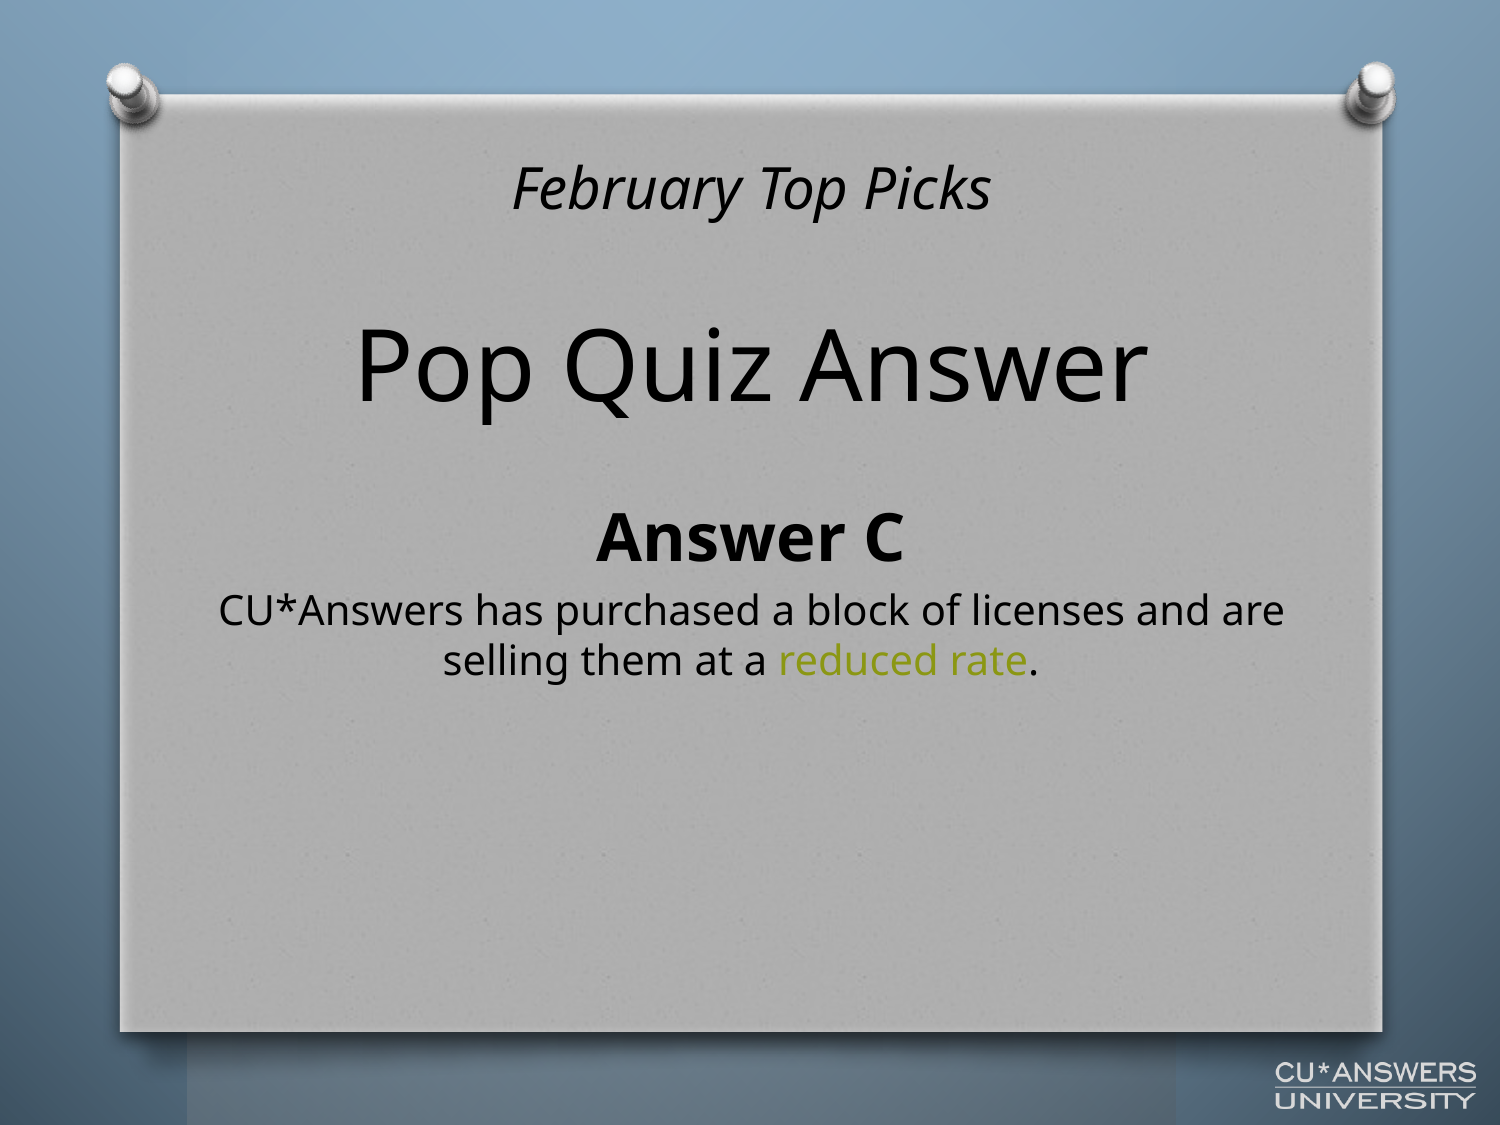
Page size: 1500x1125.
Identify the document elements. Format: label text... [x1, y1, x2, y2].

list Answer C CU*Answers has purchased a block of licenses and are selling them at a reduced rate. [192, 487, 1312, 975]
title Pop Quiz Answer [180, 285, 1324, 460]
picture [1317, 35, 1439, 152]
picture [75, 29, 198, 145]
picture [1274, 1062, 1476, 1109]
text_box February Top Picks [141, 87, 1363, 285]
